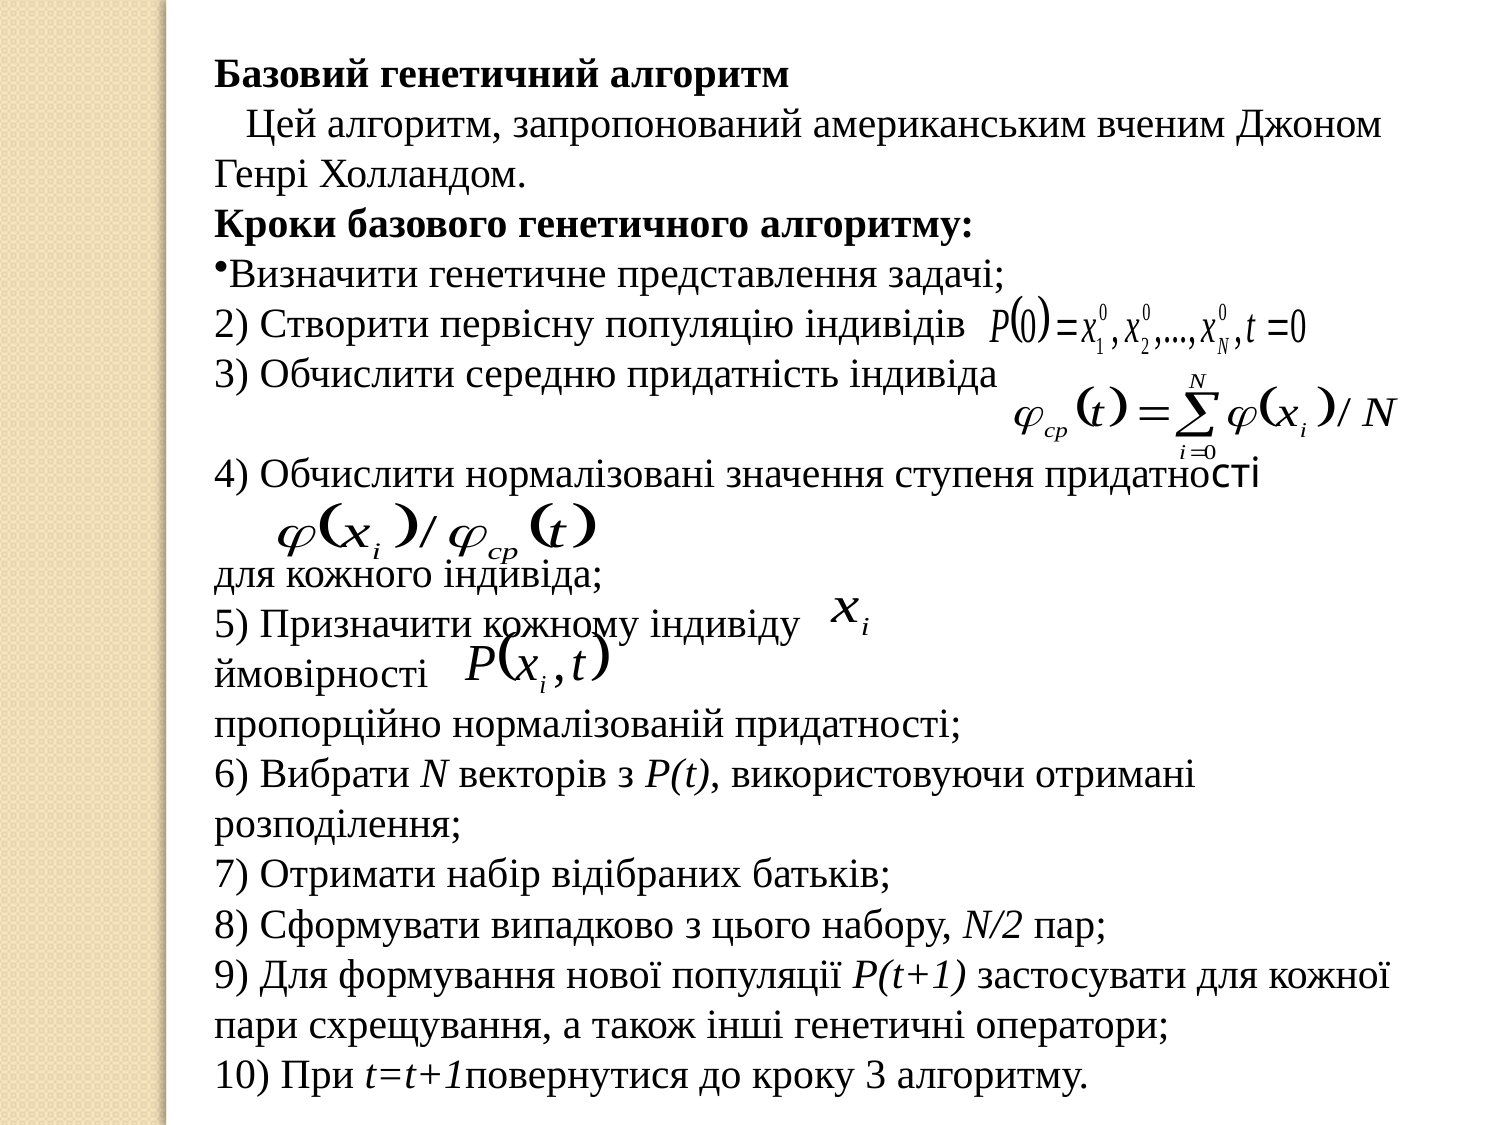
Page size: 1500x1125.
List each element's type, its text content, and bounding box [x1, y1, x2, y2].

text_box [984, 292, 1313, 364]
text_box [269, 503, 598, 575]
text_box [456, 632, 610, 704]
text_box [1007, 362, 1407, 469]
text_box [820, 573, 880, 645]
text_box Базовий генетичний алгоритм Цей алгоритм, запропонований американським вченим Джоном Генрі Холландом. Кроки базового генетичного алгоритму: Визначити генетичне представлення задачі; 2) Створити первісну популяцію індивідів 3) Обчислити середню придатність індивіда 4) Обчислити нормалізовані значення ступеня придатності для кожного індивіда; 5) Призначити кожному індивіду ймовірності пропорційно нормалізованій придатності; 6) Вибрати N векторів з P(t), використовуючи отримані розподілення; 7) Отримати набір відібраних батьків; 8) Сформувати випадково з цього набору, N/2 пар; 9) Для формування нової популяції P(t+1) застосувати для кожної пари схрещування, а також інші генетичні оператори; 10) При t=t+1повернутися до кроку 3 алгоритму. [199, 38, 1465, 1125]
